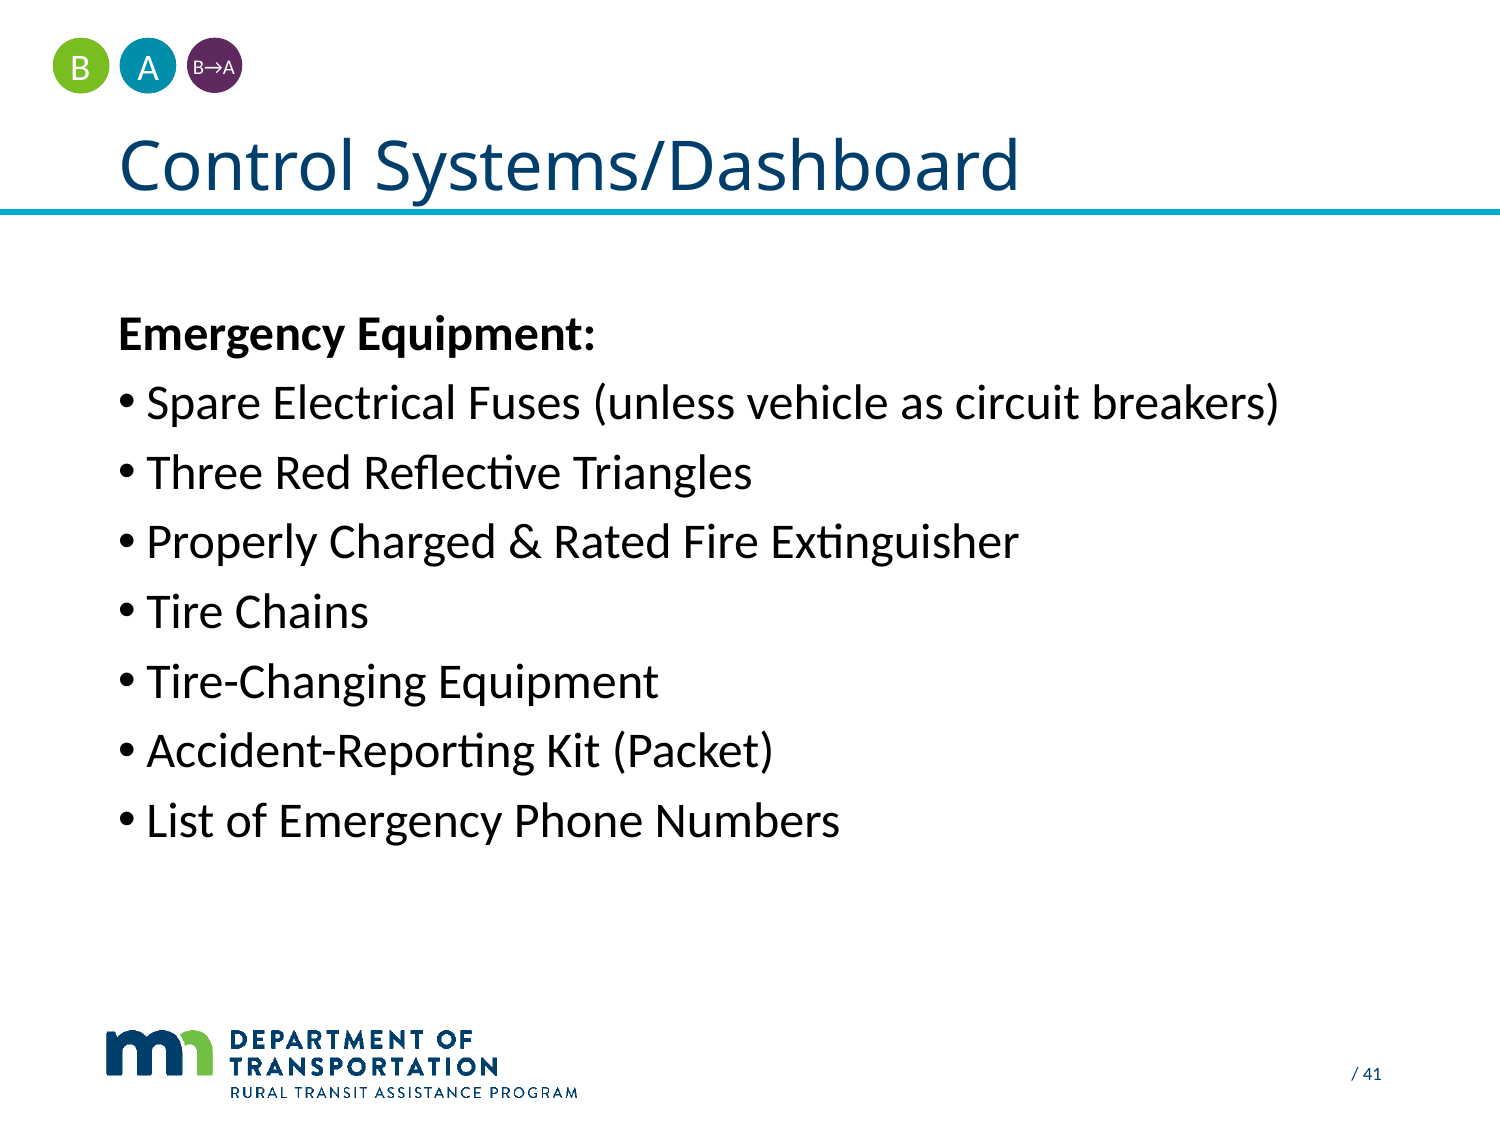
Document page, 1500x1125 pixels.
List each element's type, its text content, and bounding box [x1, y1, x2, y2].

title Control Systems/Dashboard [103, 59, 1397, 278]
text_box [105, 52, 109, 79]
text_box [172, 51, 177, 80]
text_box [194, 37, 235, 46]
text_box A [122, 35, 172, 96]
text_box [196, 86, 233, 93]
text_box B→A [177, 46, 261, 86]
picture [75, 1005, 607, 1122]
text_box B [55, 35, 105, 96]
list Emergency Equipment: Spare Electrical Fuses (unless vehicle as circuit breakers) Three Red Reflective Triangles Properly Charged & Rated Fire Extinguisher Tire Chains Tire-Changing Equipment Accident-Reporting Kit (Packet) List of Emergency Phone Numbers [103, 299, 1397, 1014]
slide_number / 41 [1059, 1042, 1397, 1103]
